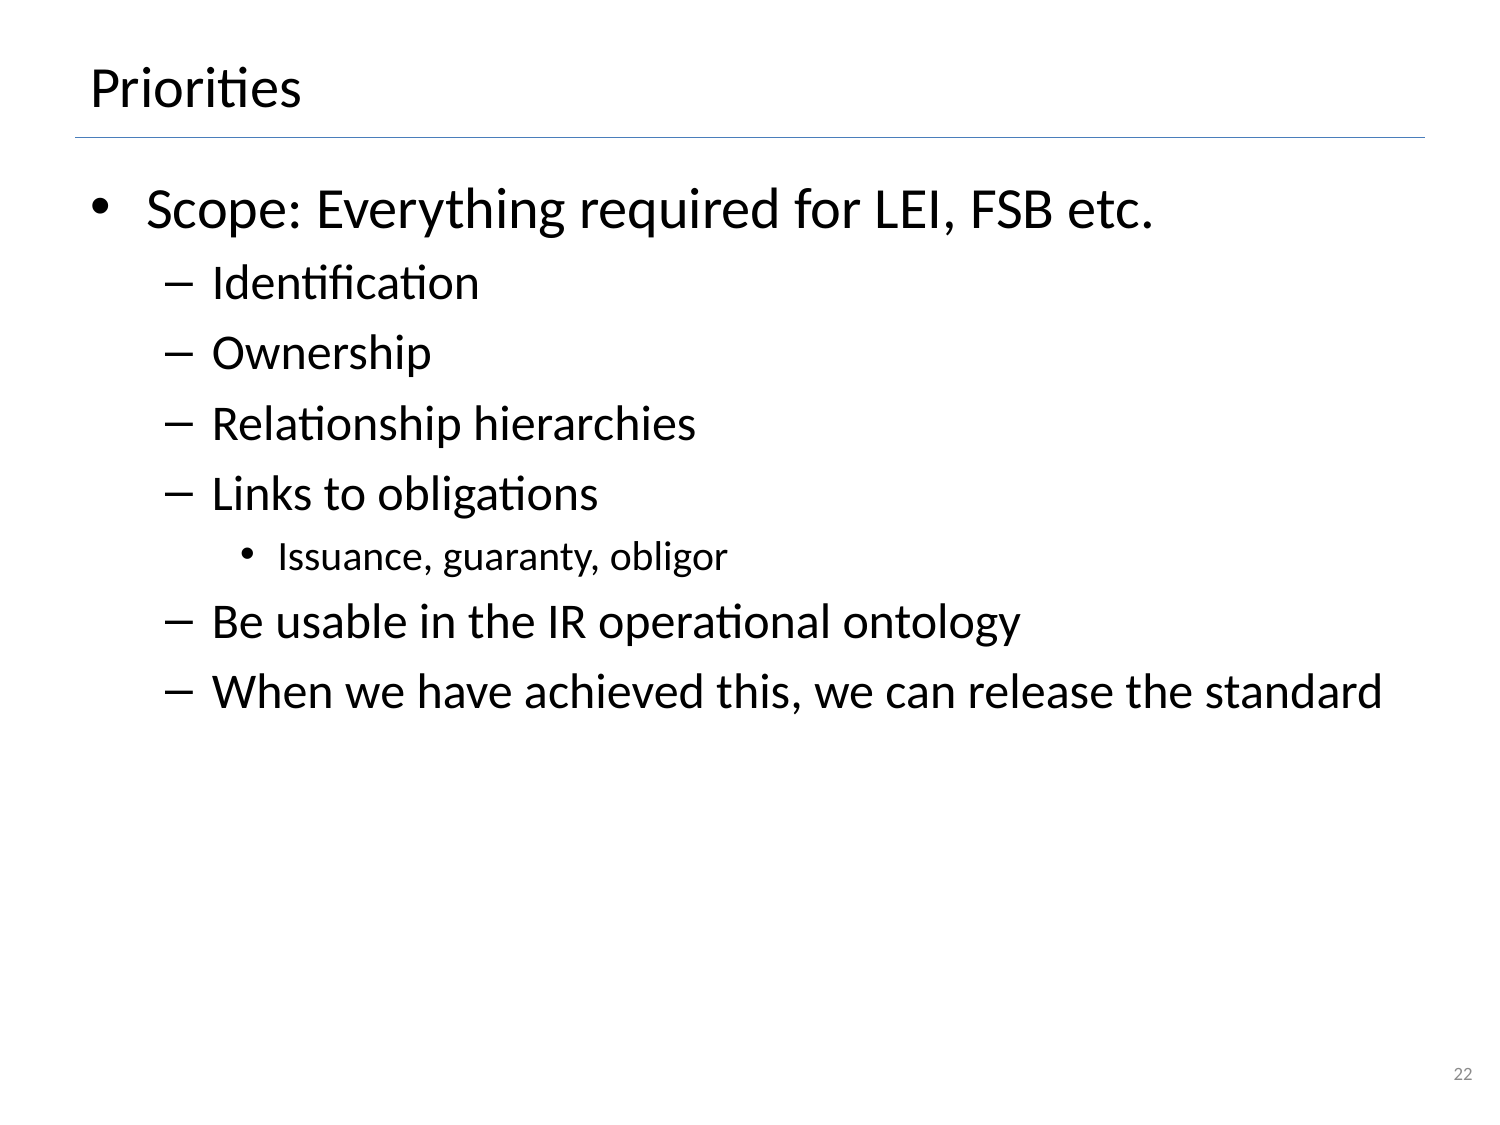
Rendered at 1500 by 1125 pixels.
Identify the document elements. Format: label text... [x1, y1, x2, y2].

slide_number 22 [1425, 1042, 1488, 1103]
title Priorities [74, 37, 1426, 131]
list Scope: Everything required for LEI, FSB etc. Identification Ownership Relationship hierarchies Links to obligations Issuance, guaranty, obligor Be usable in the IR operational ontology When we have achieved this, we can release the standard [74, 162, 1426, 1101]
